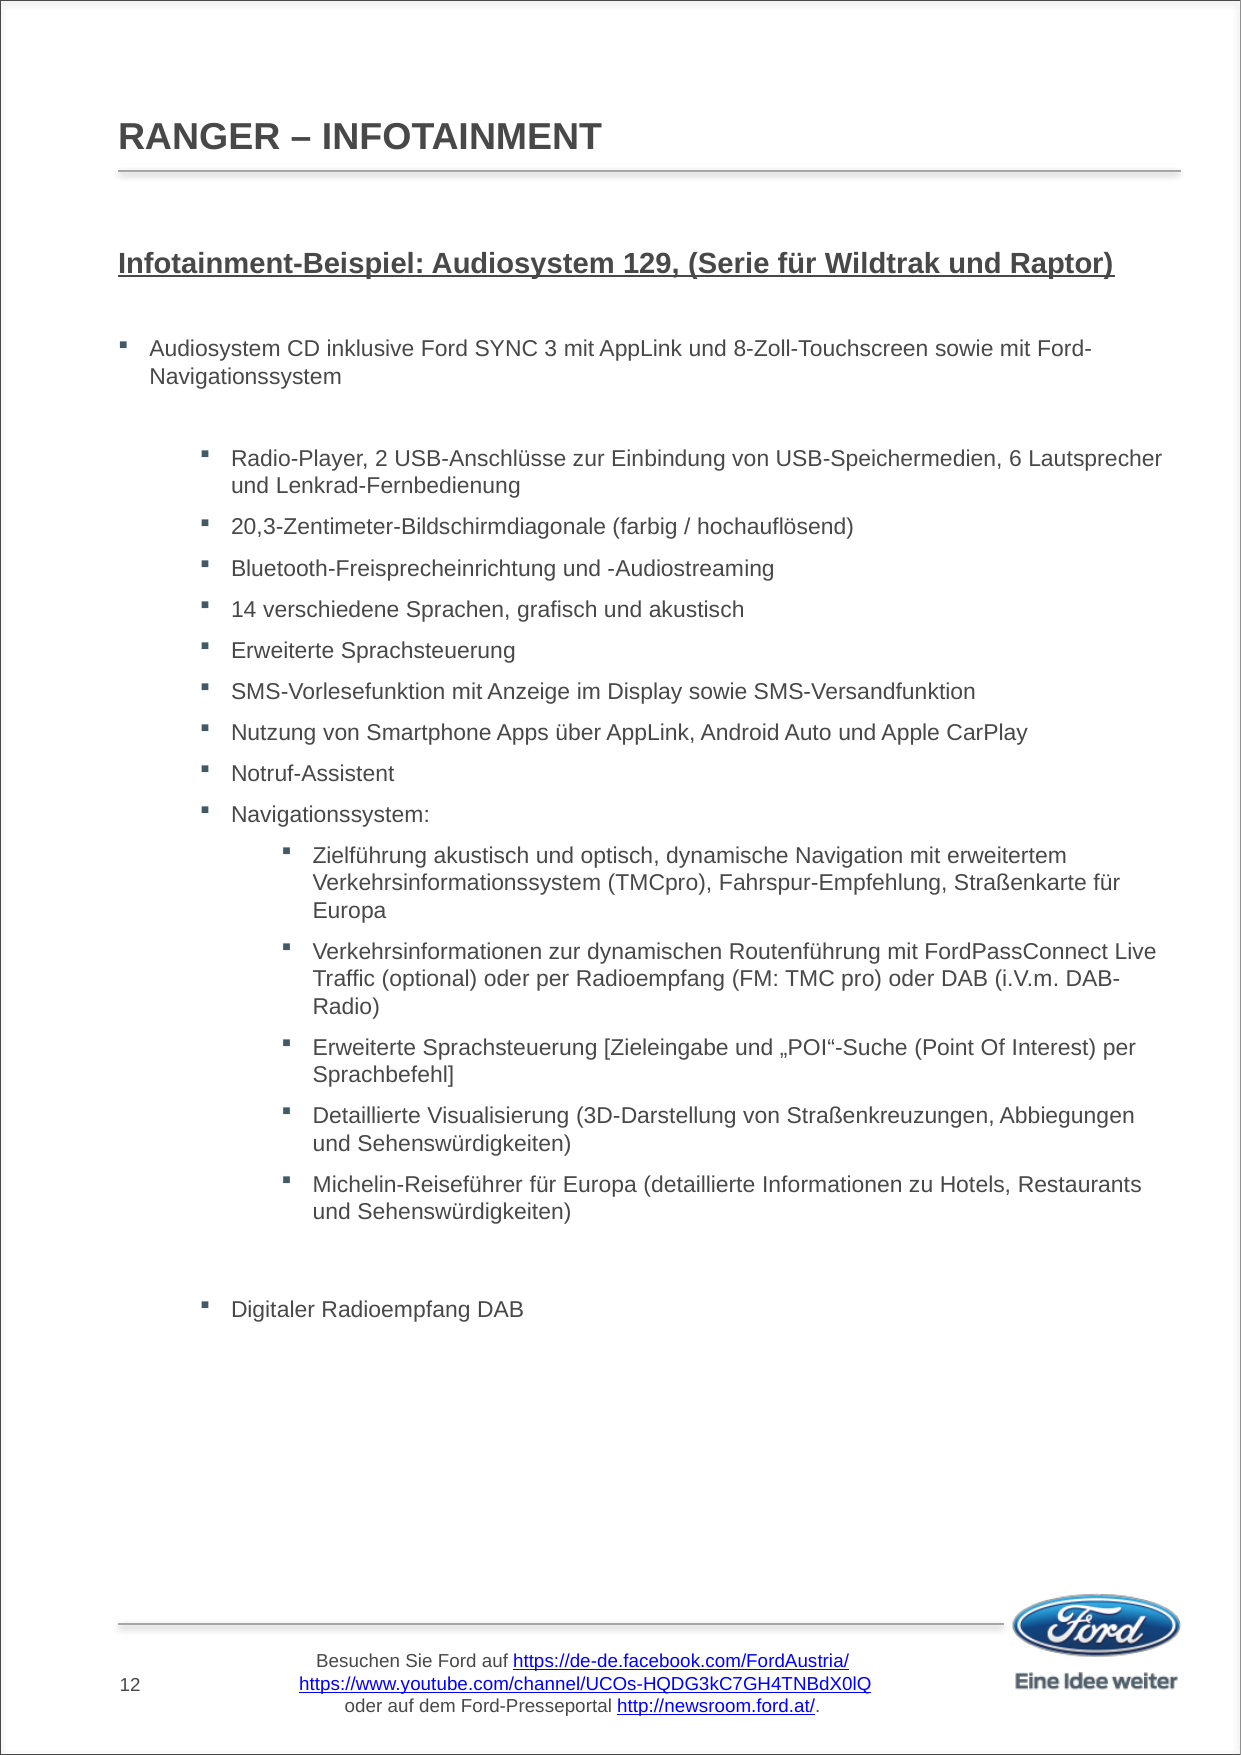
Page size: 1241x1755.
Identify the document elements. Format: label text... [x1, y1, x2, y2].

slide_number 12 [119, 1651, 182, 1716]
picture [992, 1574, 1201, 1709]
list Infotainment-Beispiel: Audiosystem 129, (Serie für Wildtrak und Raptor) Audiosystem CD inklusive Ford SYNC 3 mit AppLink und 8-Zoll-Touchscreen sowie mit Ford-Navigationssystem Radio-Player, 2 USB-Anschlüsse zur Einbindung von USB-Speichermedien, 6 Lautsprecher und Lenkrad-Fernbedienung 20,3-Zentimeter-Bildschirmdiagonale (farbig / hochauflösend) Bluetooth-Freisprecheinrichtung und -Audiostreaming 14 verschiedene Sprachen, grafisch und akustisch Erweiterte Sprachsteuerung SMS-Vorlesefunktion mit Anzeige im Display sowie SMS-Versandfunktion Nutzung von Smartphone Apps über AppLink, Android Auto und Apple CarPlay Notruf-Assistent Navigationssystem: Zielführung akustisch und optisch, dynamische Navigation mit erweitertem Verkehrsinformationssystem (TMCpro), Fahrspur-Empfehlung, Straßenkarte für Europa Verkehrsinformationen zur dynamischen Routenführung mit FordPassConnect Live Traffic (optional) oder per Radioempfang (FM: TMC pro) oder DAB (i.V.m. DAB-Radio) Erweiterte Sprachsteuerung [Zieleingabe und „POI“-Suche (Point Of Interest) per Sprachbefehl] Detaillierte Visualisierung (3D-Darstellung von Straßenkreuzungen, Abbiegungen und Sehenswürdigkeiten) Michelin-Reiseführer für Europa (detaillierte Informationen zu Hotels, Restaurants und Sehenswürdigkeiten) Digitaler Radioempfang DAB [118, 236, 1182, 1565]
title RANGER – Infotainment [118, 47, 1182, 166]
